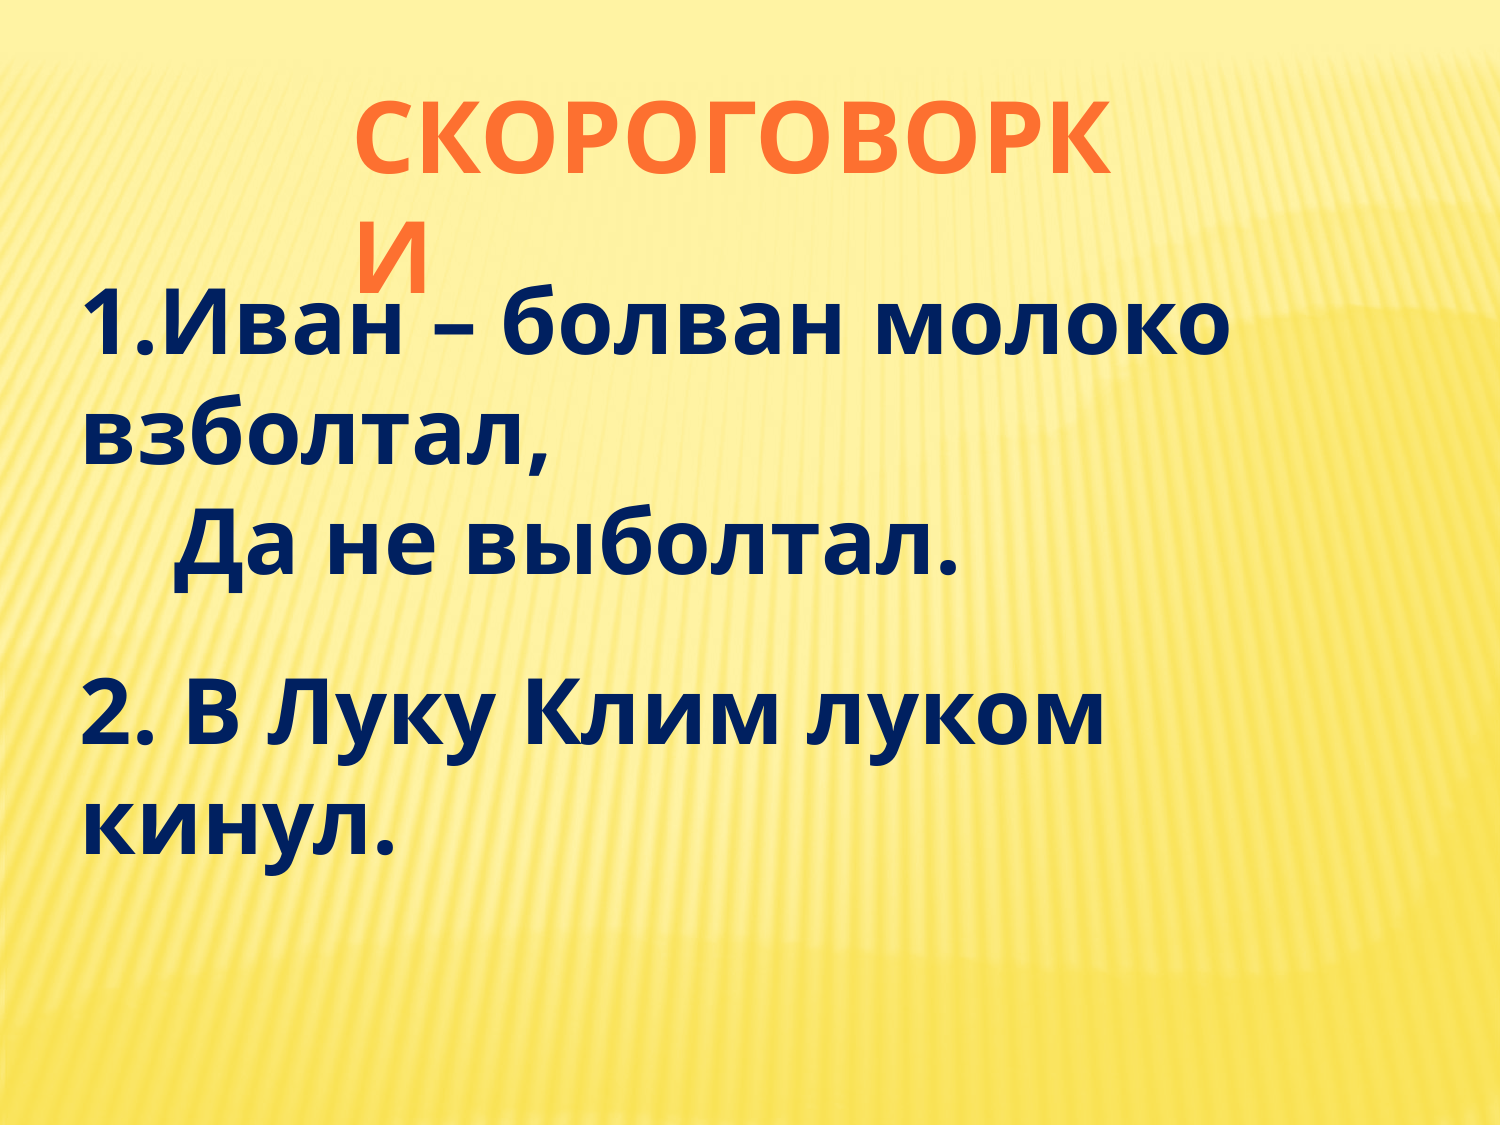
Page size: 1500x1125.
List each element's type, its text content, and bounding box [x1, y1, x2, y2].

text_box Скороговорки [336, 66, 1180, 255]
text_box 2. В Луку Клим луком кинул. [64, 645, 1255, 880]
text_box 1.Иван – болван молоко взболтал, Да не выболтал. [64, 255, 1494, 600]
